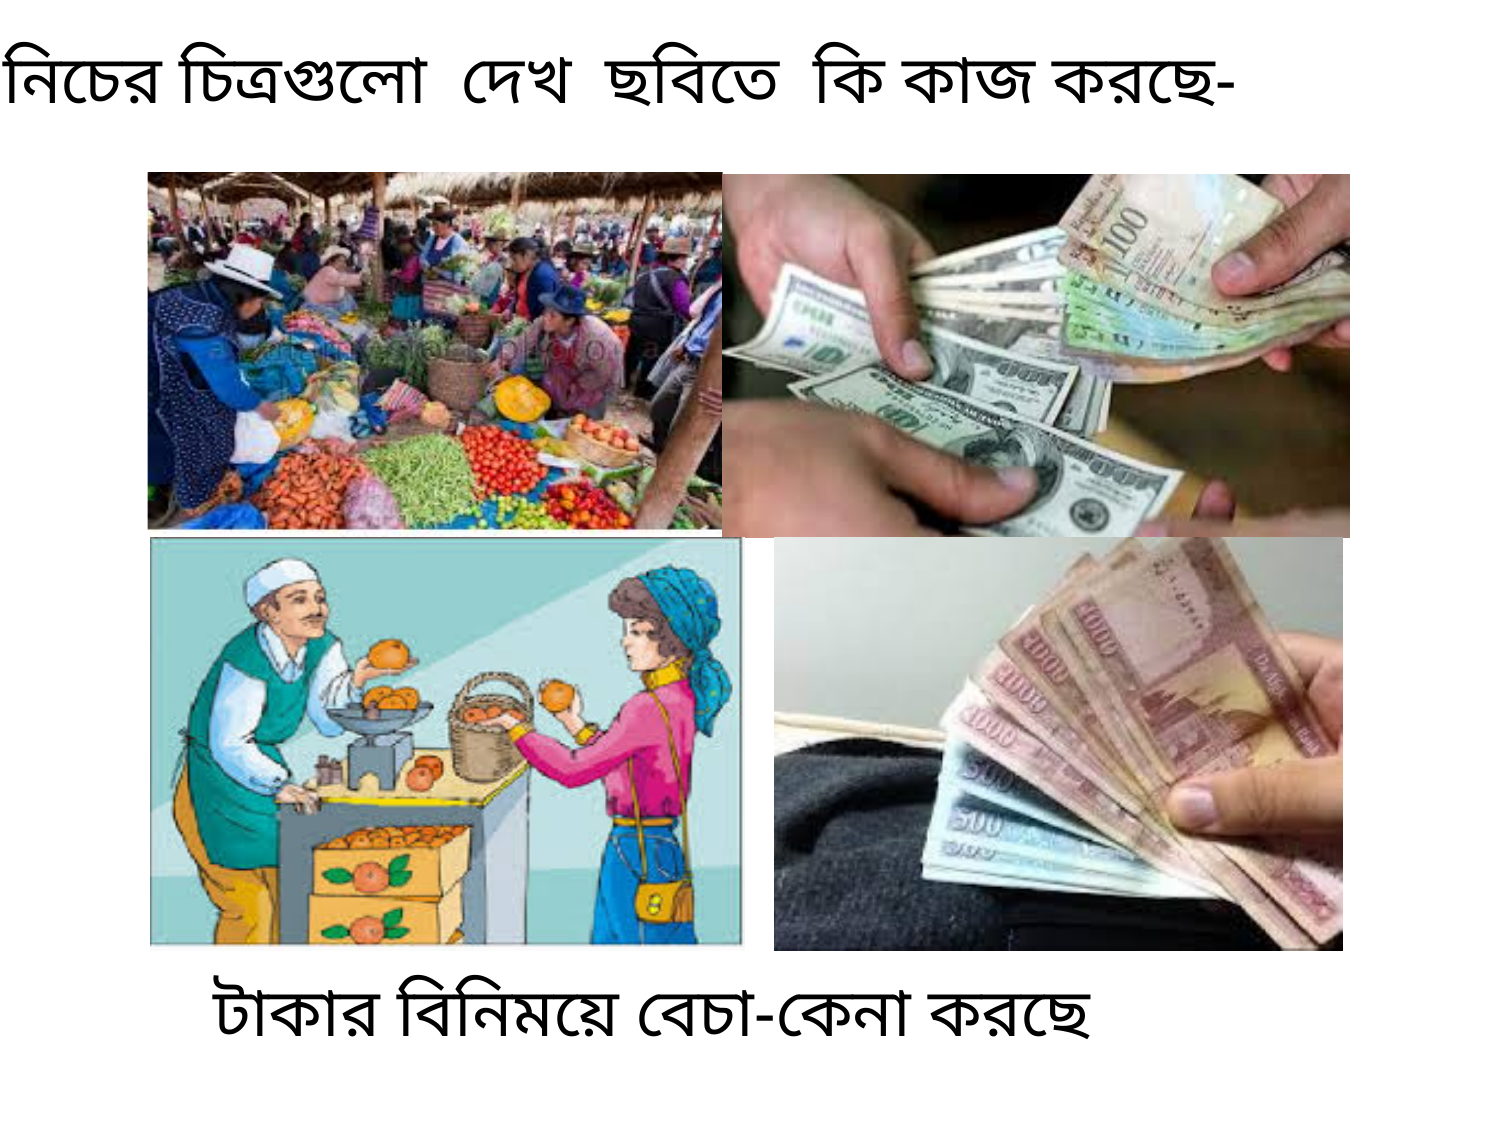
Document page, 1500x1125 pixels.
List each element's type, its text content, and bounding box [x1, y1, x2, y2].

picture [147, 172, 1350, 951]
text_box নিচের চিত্রগুলো দেখ ছবিতে কি কাজ করছে- [0, 28, 1252, 124]
text_box টাকার বিনিময়ে বেচা-কেনা করছে [198, 962, 1106, 1058]
